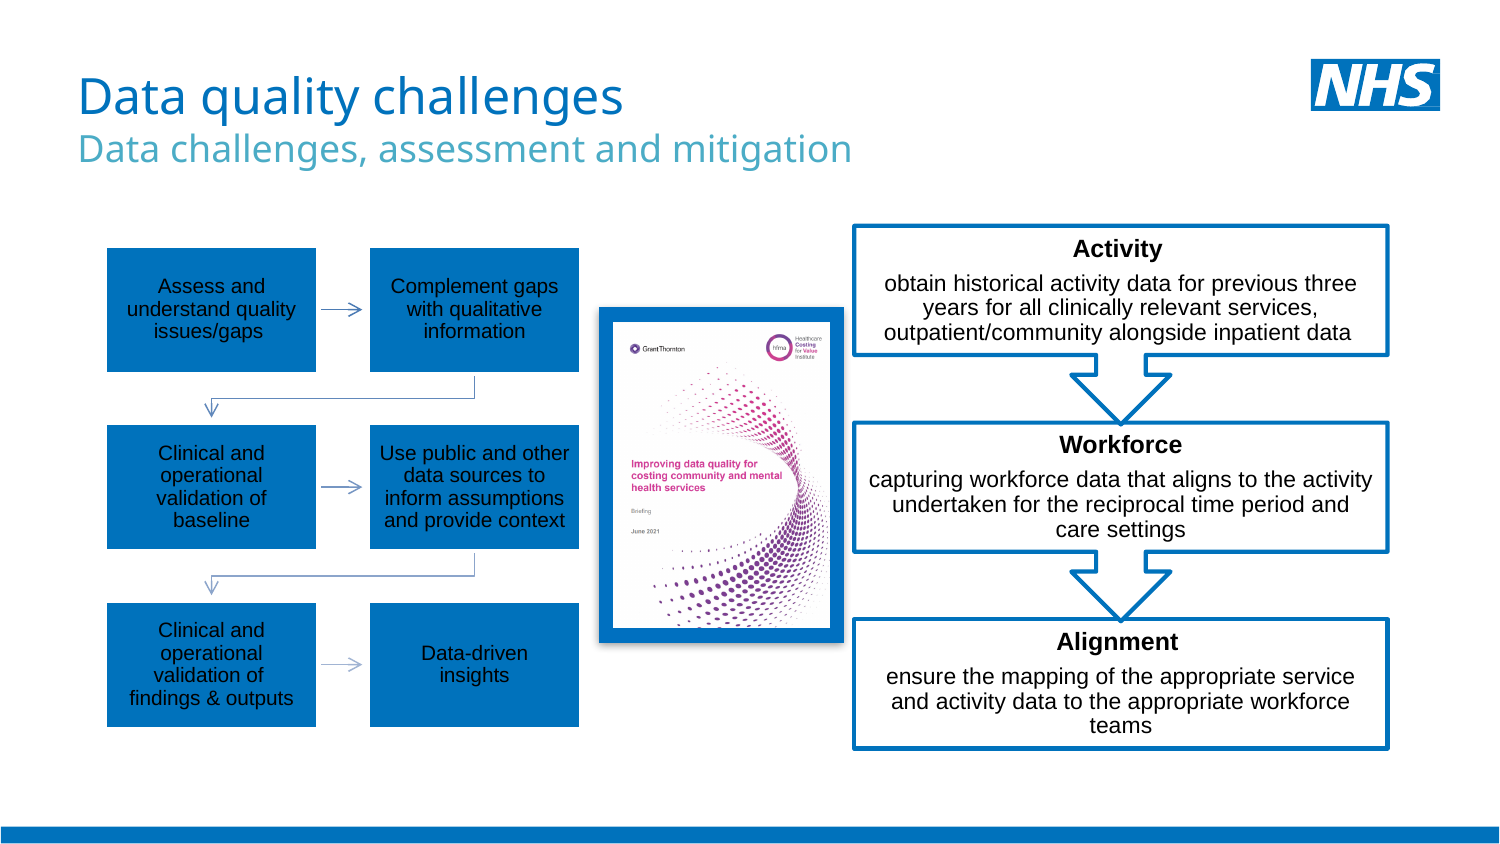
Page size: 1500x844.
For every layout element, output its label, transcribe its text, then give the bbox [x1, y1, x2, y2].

text_box [1310, 58, 1441, 111]
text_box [853, 225, 1388, 749]
title Data quality challenges Data challenges, assessment and mitigation [77, 64, 1423, 195]
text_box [15, 244, 671, 730]
picture [671, 321, 830, 629]
text_box [0, 826, 1500, 844]
